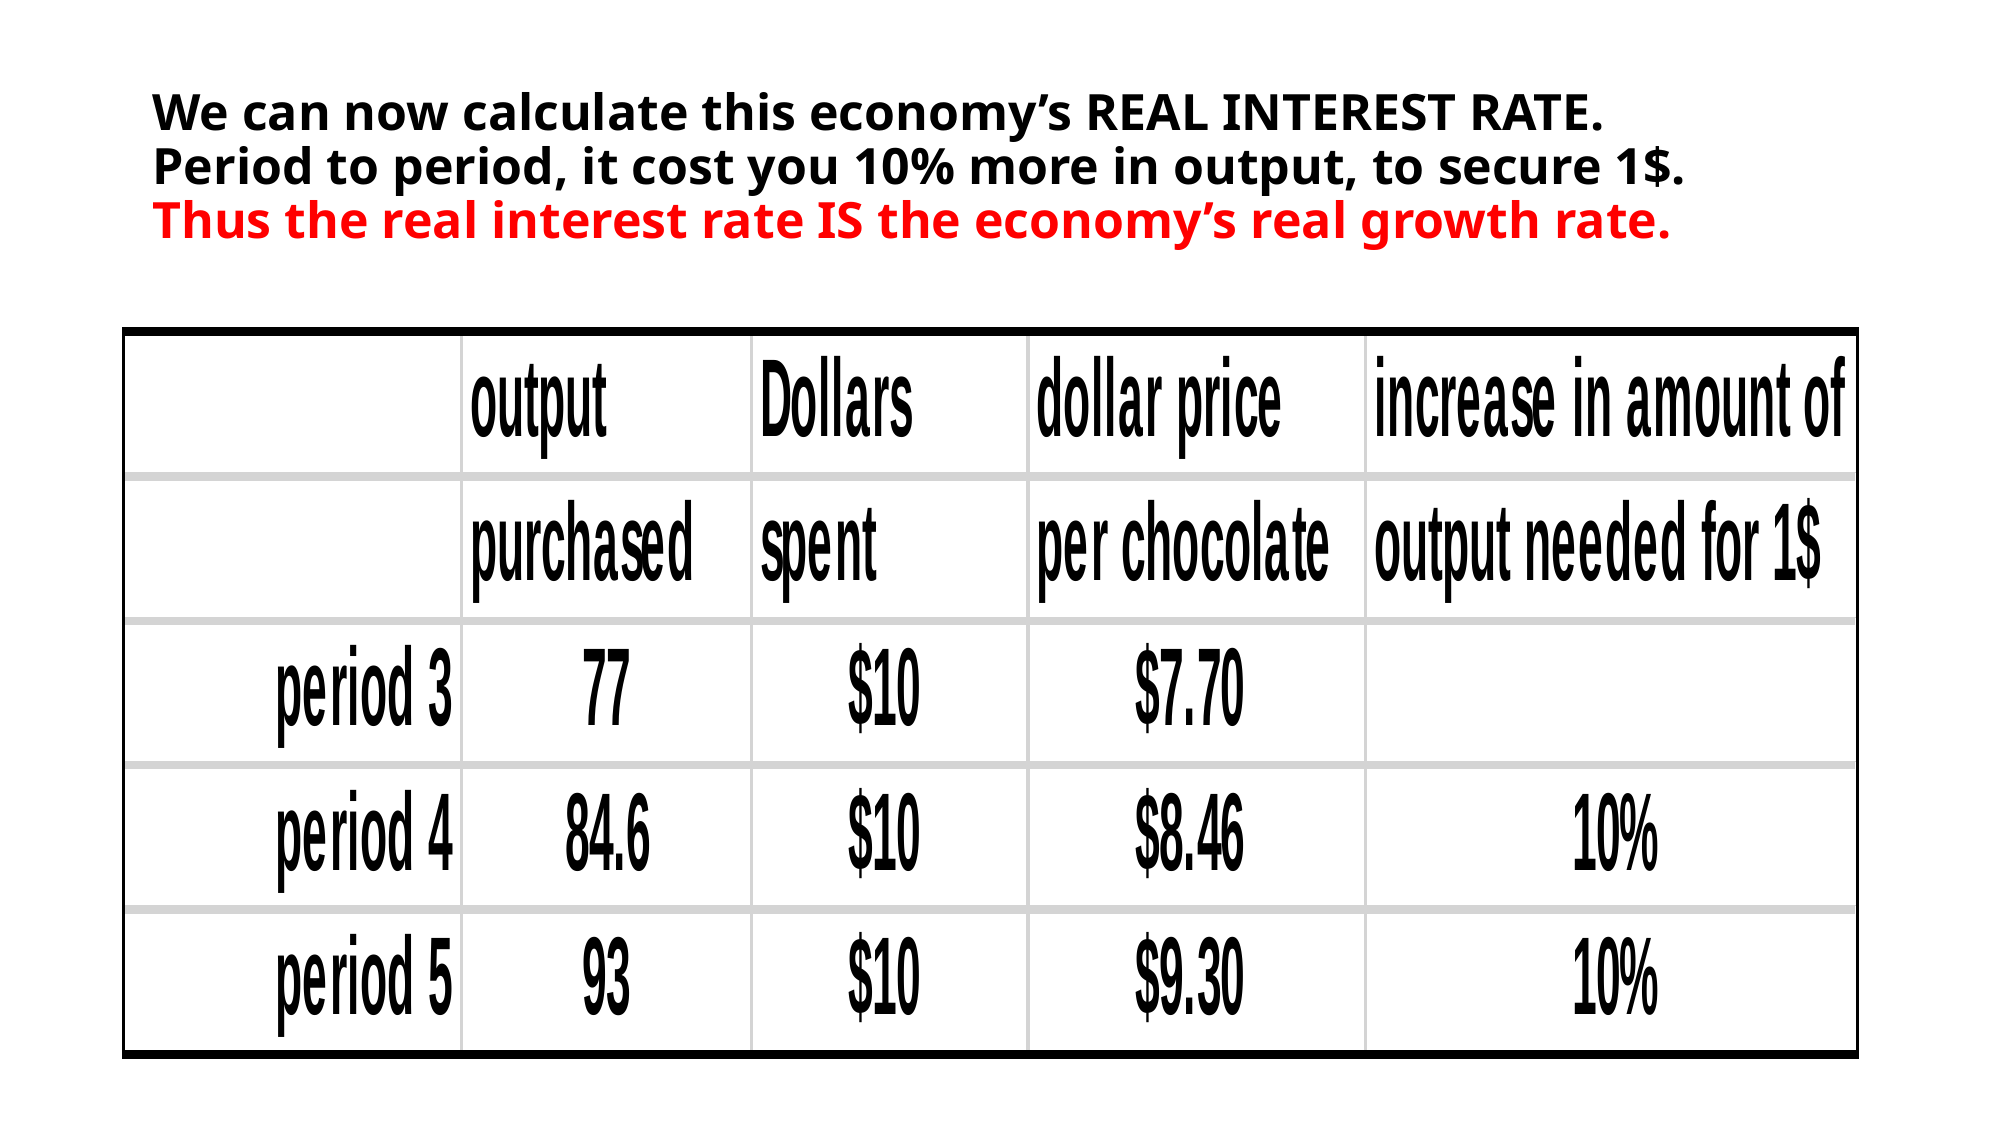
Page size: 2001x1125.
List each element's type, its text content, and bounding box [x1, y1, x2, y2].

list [122, 327, 1863, 1068]
title We can now calculate this economy’s REAL INTEREST RATE. Period to period, it cost you 10% more in output, to secure 1$. Thus the real interest rate IS the economy’s real growth rate. [137, 59, 1863, 278]
